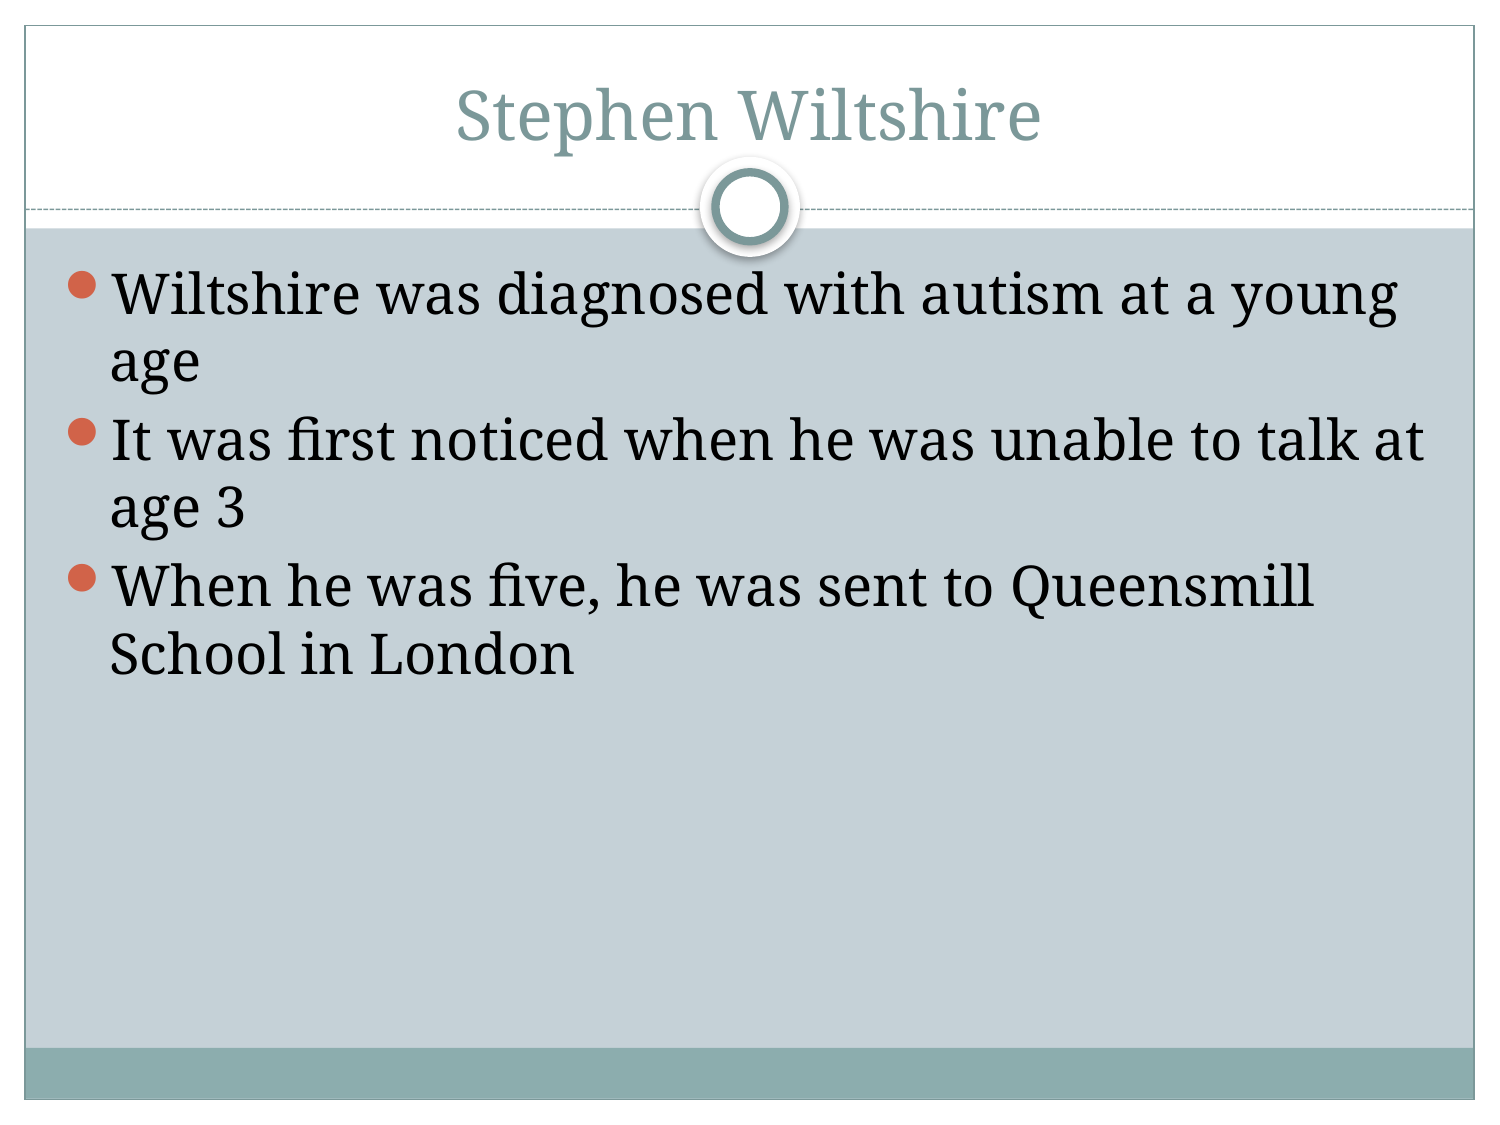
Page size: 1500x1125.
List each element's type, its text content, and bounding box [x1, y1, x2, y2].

list Wiltshire was diagnosed with autism at a young age It was first noticed when he was unable to talk at age 3 When he was five, he was sent to Queensmill School in London [49, 250, 1445, 1001]
title Stephen Wiltshire [49, 37, 1450, 162]
